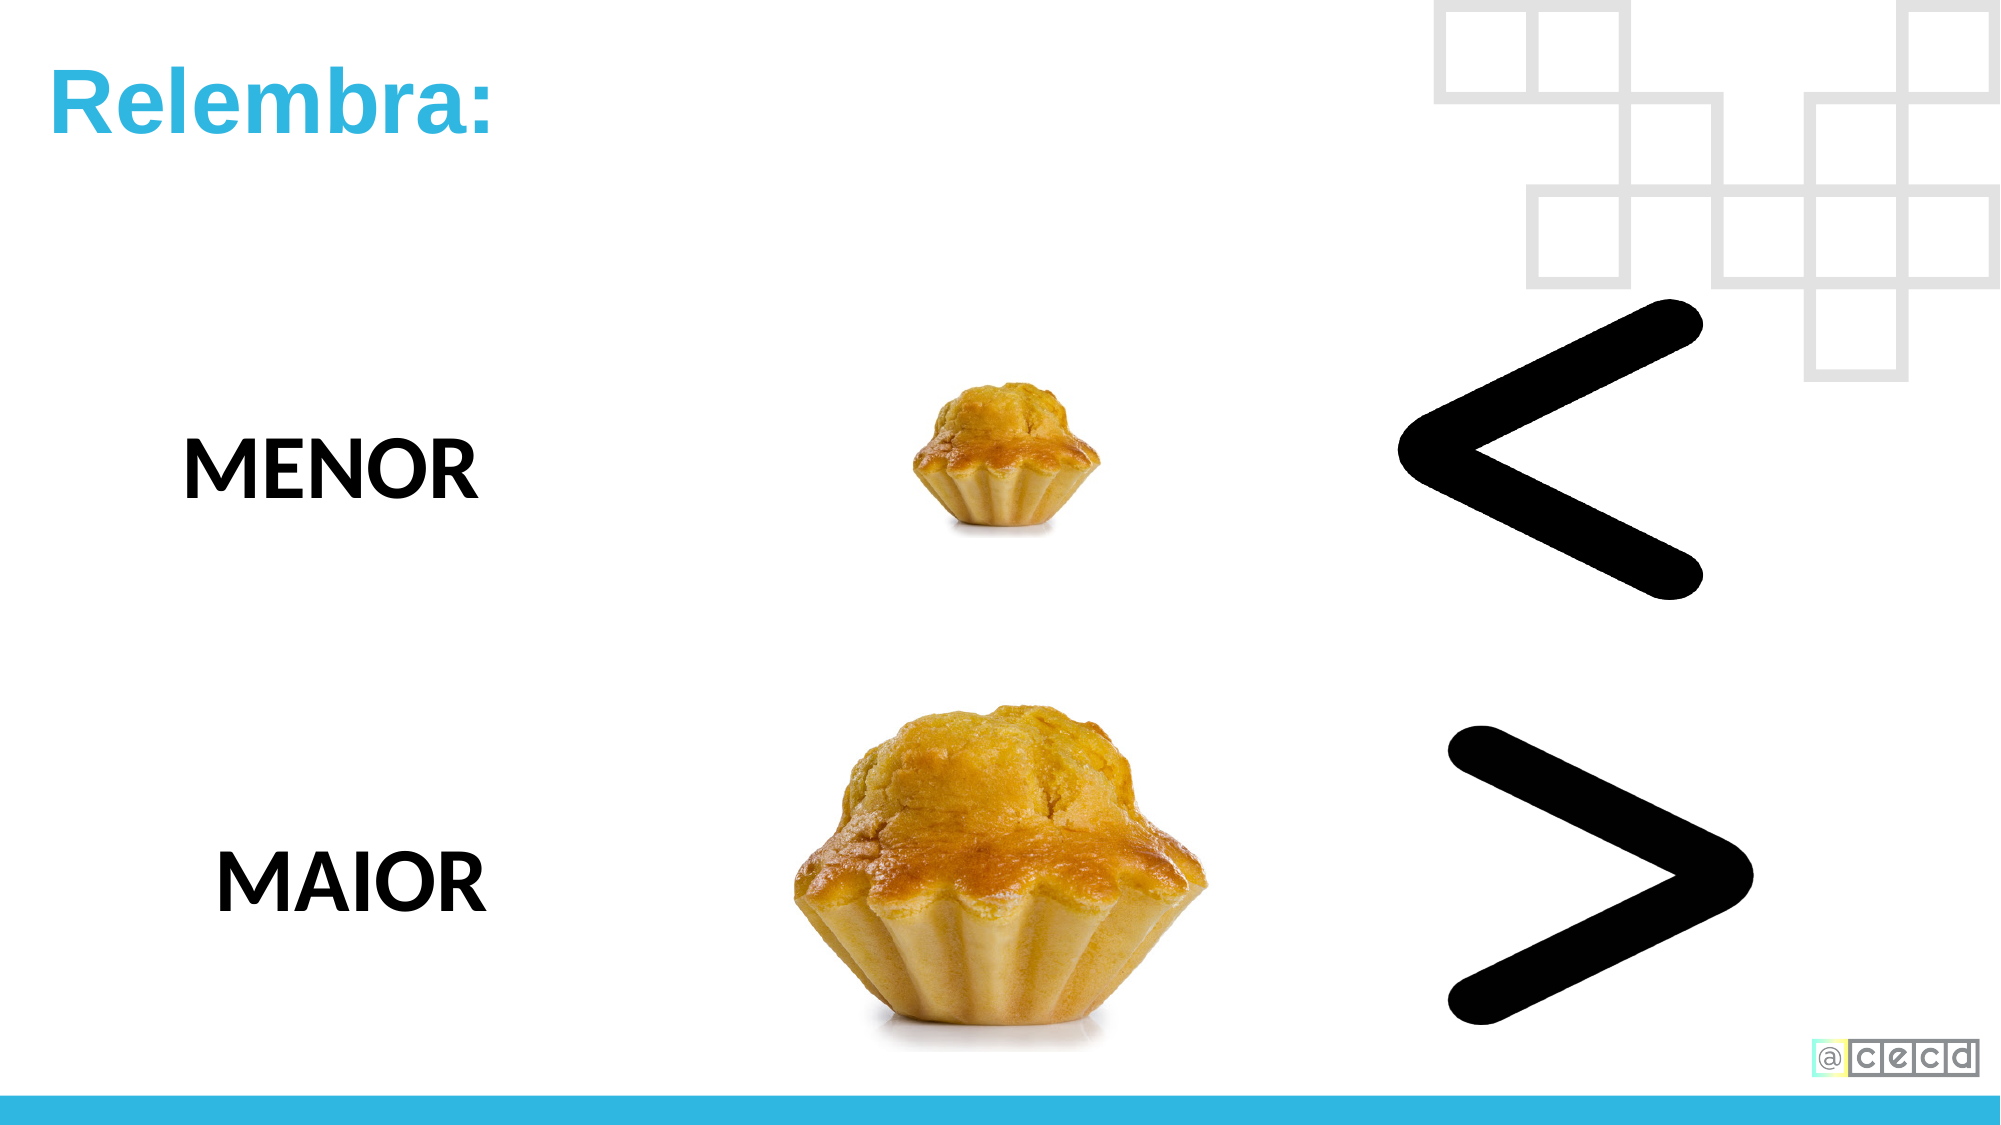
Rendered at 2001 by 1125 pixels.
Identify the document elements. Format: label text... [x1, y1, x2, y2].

picture [0, 0, 2000, 1095]
text_box MENOR [166, 399, 650, 525]
text_box MAIOR [199, 812, 684, 938]
title Relembra: [33, 25, 718, 182]
